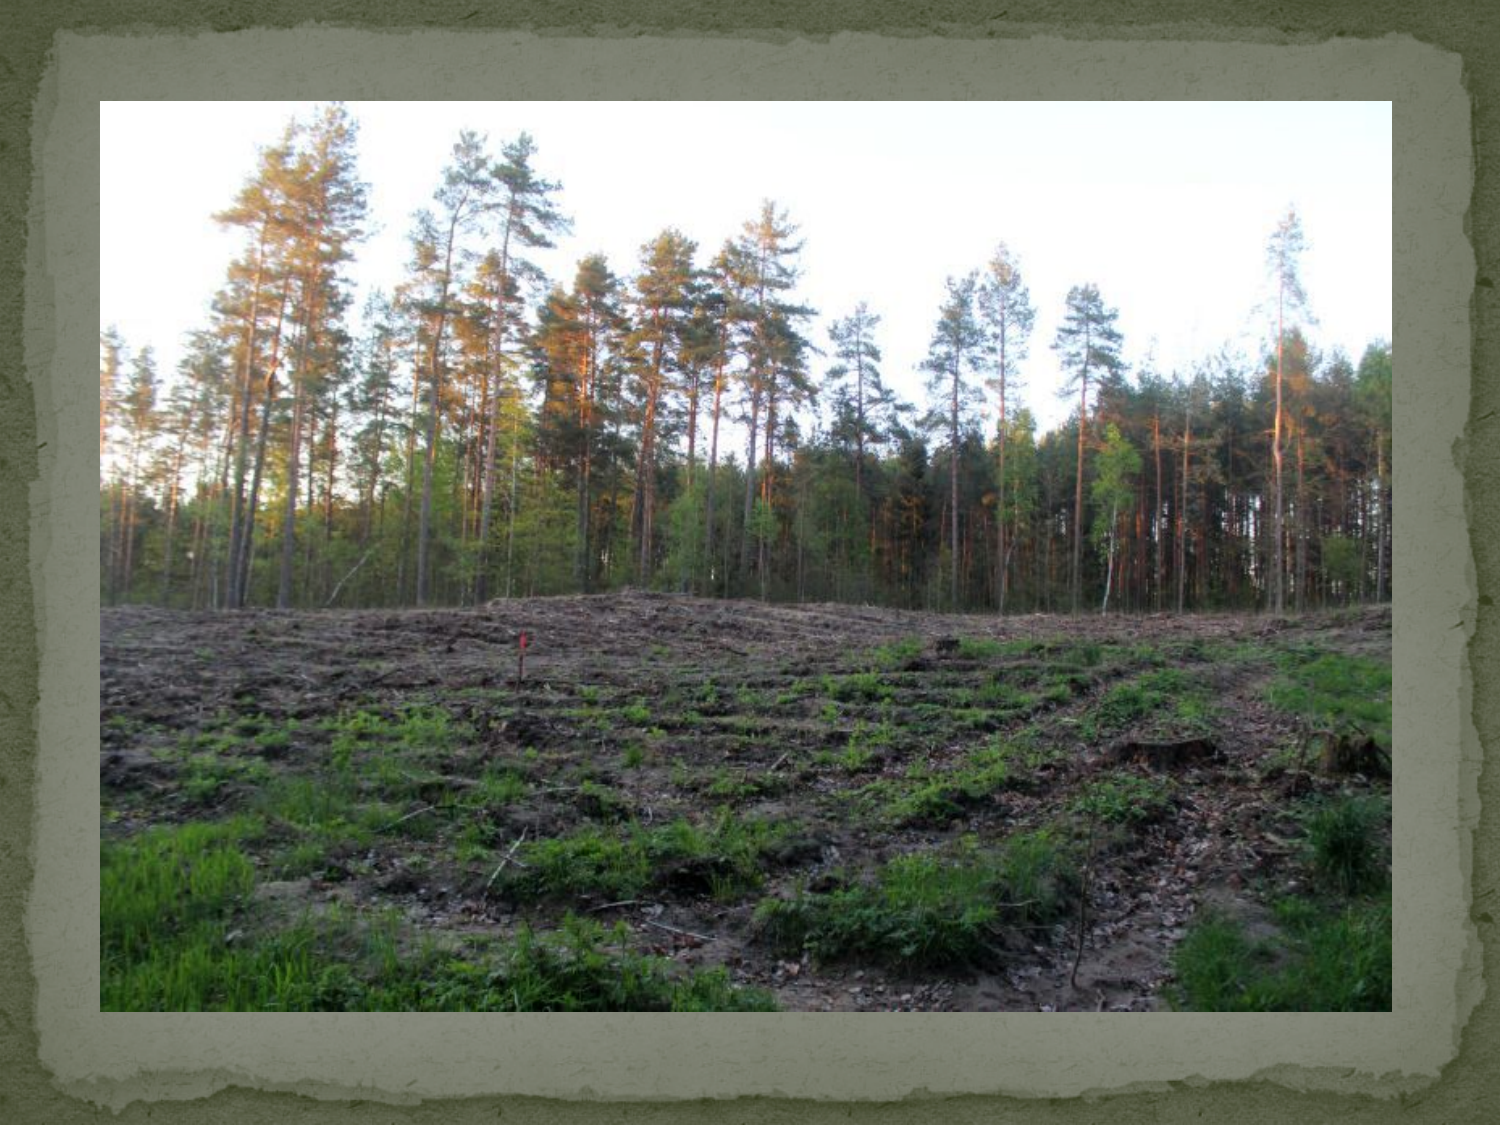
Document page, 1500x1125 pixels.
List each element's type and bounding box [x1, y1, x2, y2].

list [104, 105, 1389, 1009]
